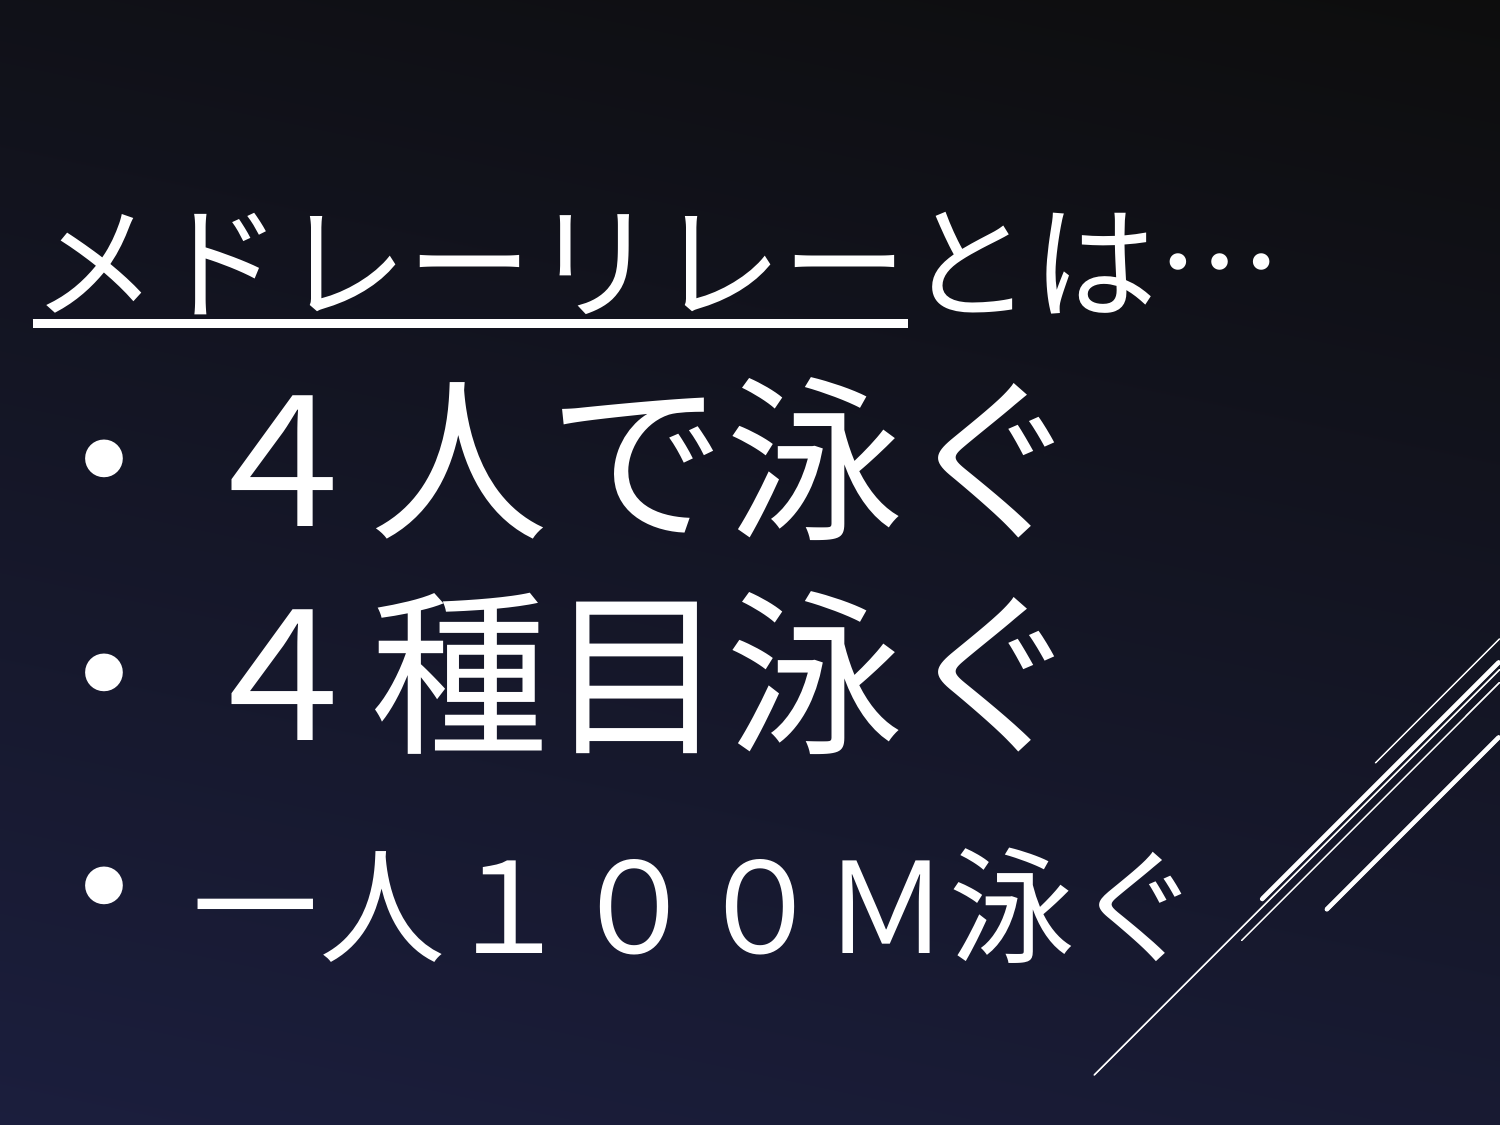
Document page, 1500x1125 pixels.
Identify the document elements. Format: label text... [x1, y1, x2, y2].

title メドレーリレーとは… [17, 19, 1471, 681]
text_box ・４人で泳ぐ ・４種目泳ぐ ・一人１００ｍ泳ぐ [0, 338, 1453, 1000]
